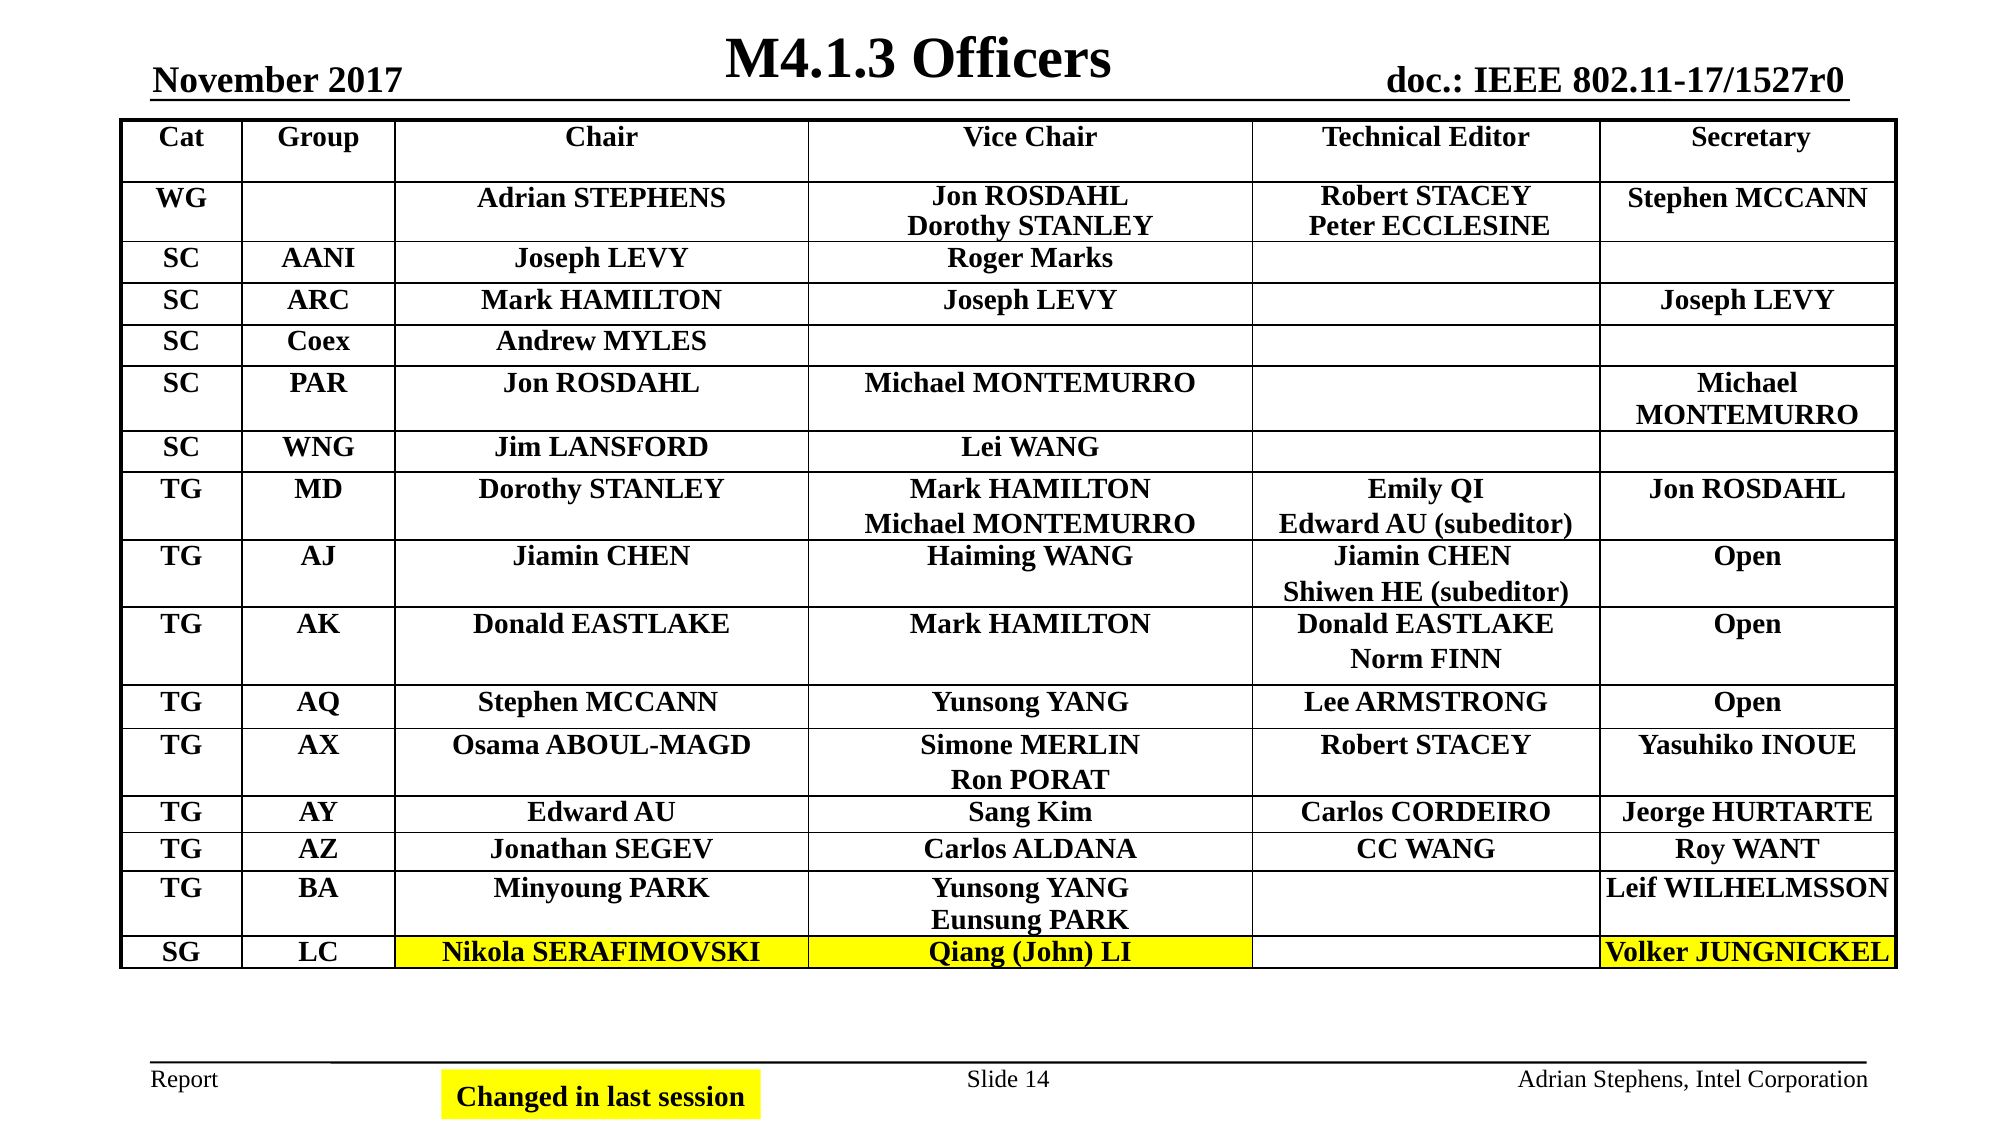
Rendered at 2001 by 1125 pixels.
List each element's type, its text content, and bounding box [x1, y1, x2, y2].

table_cell TG [123, 833, 241, 870]
table_cell Roy WANT [1601, 833, 1894, 870]
table_cell TG [123, 608, 241, 684]
table_cell Stephen MCCANN [396, 686, 808, 728]
table_header Group [243, 122, 394, 181]
table_cell WG [123, 183, 241, 241]
table_cell Nikola SERAFIMOVSKI [396, 937, 808, 967]
table_cell [1253, 284, 1599, 324]
table_cell SC [123, 326, 241, 365]
footer Adrian Stephens, Intel Corporation [1512, 1061, 1869, 1093]
table_cell Stephen MCCANN [1601, 183, 1894, 241]
table_cell Mark HAMILTON [396, 284, 808, 324]
table_cell Coex [243, 326, 394, 365]
table_cell Yunsong YANG Eunsung PARK [809, 872, 1252, 935]
table_cell Yasuhiko INOUE [1601, 729, 1894, 795]
table_cell [1253, 432, 1599, 471]
table_cell Roger Marks [809, 242, 1252, 282]
table_cell Jonathan SEGEV [396, 833, 808, 870]
table_cell Carlos CORDEIRO [1253, 797, 1599, 832]
table_cell Jon ROSDAHL [1601, 473, 1894, 539]
table_header Chair [396, 122, 808, 181]
table_cell Michael MONTEMURRO [809, 367, 1252, 430]
table_cell SG [123, 937, 241, 967]
table_cell Open [1601, 608, 1894, 684]
table_cell Jon ROSDAHL [396, 367, 808, 430]
table_cell Jeorge HURTARTE [1601, 797, 1894, 832]
table_cell Joseph LEVY [1601, 284, 1894, 324]
table_cell MD [243, 473, 394, 539]
table_cell TG [123, 729, 241, 795]
table_cell [1253, 326, 1599, 365]
table_cell [1253, 872, 1599, 935]
table_cell TG [123, 872, 241, 935]
table_cell Yunsong YANG [809, 686, 1252, 728]
table_cell Mark HAMILTON Michael MONTEMURRO [809, 473, 1252, 539]
table_cell AY [243, 797, 394, 832]
table_cell AK [243, 608, 394, 684]
table_cell Lee ARMSTRONG [1253, 686, 1599, 728]
table_cell Minyoung PARK [396, 872, 808, 935]
table_header Technical Editor [1253, 122, 1599, 181]
table_cell [243, 183, 394, 241]
table_cell Jon ROSDAHL Dorothy STANLEY [809, 183, 1252, 241]
table_cell WNG [243, 432, 394, 471]
table_cell Lei WANG [809, 432, 1252, 471]
title M4.1.3 Officers [324, 23, 1513, 86]
table_cell TG [123, 686, 241, 728]
table_cell Edward AU [396, 797, 808, 832]
table_cell AANI [243, 242, 394, 282]
table_cell [1601, 242, 1894, 282]
table_cell Andrew MYLES [396, 326, 808, 365]
table_cell Open [1601, 686, 1894, 728]
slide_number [152, 54, 406, 101]
table_cell [809, 326, 1252, 365]
table_cell Carlos ALDANA [809, 833, 1252, 870]
table_cell Osama ABOUL-MAGD [396, 729, 808, 795]
table_cell SC [123, 242, 241, 282]
table_cell Robert STACEY [1253, 729, 1599, 795]
table_cell TG [123, 473, 241, 539]
table_cell Sang Kim [809, 797, 1252, 832]
table_cell TG [123, 797, 241, 832]
table_cell Haiming WANG [809, 541, 1252, 606]
table_cell [1601, 326, 1894, 365]
table_cell TG [123, 541, 241, 606]
table_cell Mark HAMILTON [809, 608, 1252, 684]
text_box Changed in last session [441, 1069, 761, 1120]
table_header Secretary [1601, 122, 1894, 181]
table_cell [1253, 367, 1599, 430]
table_cell Simone MERLIN Ron PORAT [809, 729, 1252, 795]
table_cell Joseph LEVY [809, 284, 1252, 324]
table_cell Donald EASTLAKE Norm FINN [1253, 608, 1599, 684]
table_cell BA [243, 872, 394, 935]
table_cell AX [243, 729, 394, 795]
table_cell Jim LANSFORD [396, 432, 808, 471]
table_cell [1253, 242, 1599, 282]
table_cell Donald EASTLAKE [396, 608, 808, 684]
table_cell AQ [243, 686, 394, 728]
table_cell AZ [243, 833, 394, 870]
table_cell Emily QI Edward AU (subeditor) [1253, 473, 1599, 539]
table_cell SC [123, 284, 241, 324]
table_cell Jiamin CHEN [396, 541, 808, 606]
table_cell LC [243, 937, 394, 967]
table_cell Open [1601, 541, 1894, 606]
table_cell Joseph LEVY [396, 242, 808, 282]
table_cell [1253, 937, 1599, 967]
table_cell Qiang (John) LI [809, 937, 1252, 967]
table_cell SC [123, 432, 241, 471]
table_cell CC WANG [1253, 833, 1599, 870]
table_cell ARC [243, 284, 394, 324]
table_cell [1601, 432, 1894, 471]
table_cell Robert STACEY Peter ECCLESINE [1253, 183, 1599, 241]
table_cell PAR [243, 367, 394, 430]
table_cell Dorothy STANLEY [396, 473, 808, 539]
slide_number Slide 14 [966, 1061, 1051, 1093]
table_cell Volker JUNGNICKEL [1601, 937, 1894, 967]
table_cell Jiamin CHEN Shiwen HE (subeditor) [1253, 541, 1599, 606]
table_cell Michael MONTEMURRO [1601, 367, 1894, 430]
table_header Vice Chair [809, 122, 1252, 181]
table_header Cat [123, 122, 241, 181]
table_cell AJ [243, 541, 394, 606]
table_cell Adrian STEPHENS [396, 183, 808, 241]
table_cell SC [123, 367, 241, 430]
table_cell Leif WILHELMSSON [1601, 872, 1894, 935]
